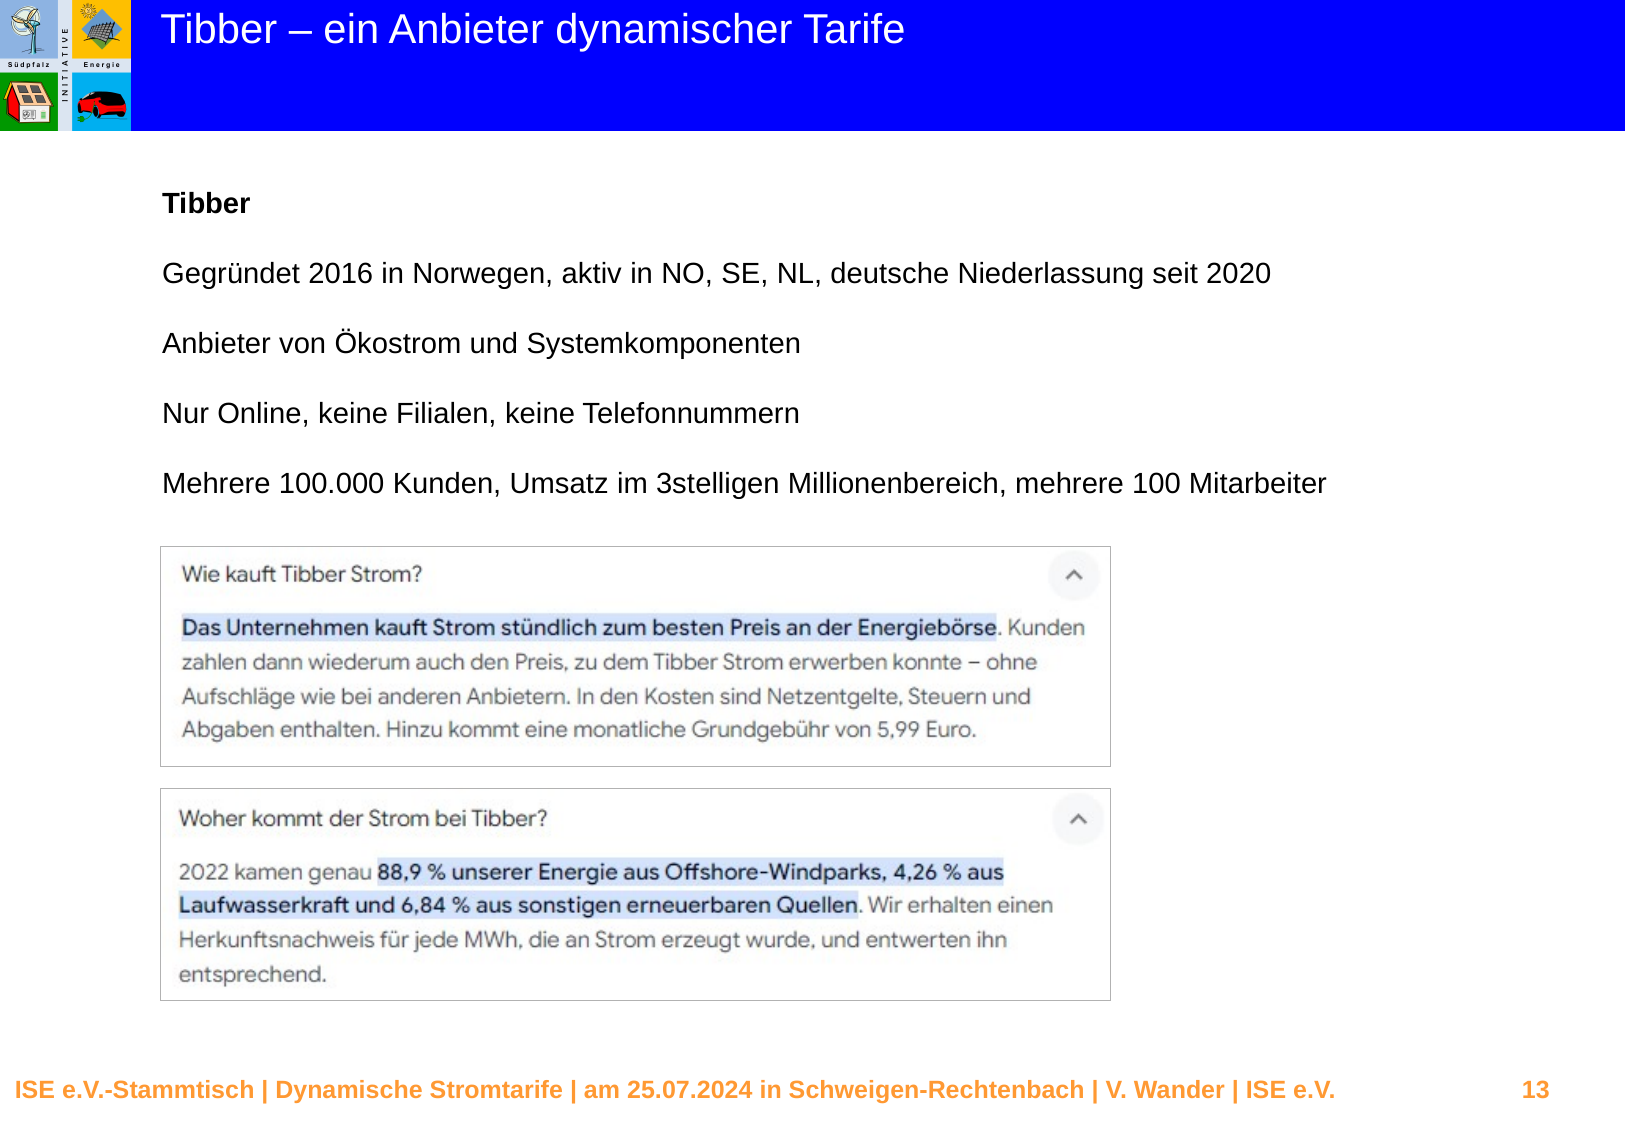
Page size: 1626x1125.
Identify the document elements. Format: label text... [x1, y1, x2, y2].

picture [0, 0, 131, 131]
text_box Tibber – ein Anbieter dynamischer Tarife [160, 2, 1594, 103]
text_box Tibber Gegründet 2016 in Norwegen, aktiv in NO, SE, NL, deutsche Niederlassung seit 2020 Anbieter von Ökostrom und Systemkomponenten Nur Online, keine Filialen, keine Telefonnummern Mehrere 100.000 Kunden, Umsatz im 3stelligen Millionenbereich, mehrere 100 Mitarbeiter [147, 177, 1456, 602]
picture [160, 546, 1111, 767]
picture [78, 93, 125, 115]
picture [160, 787, 1111, 1001]
